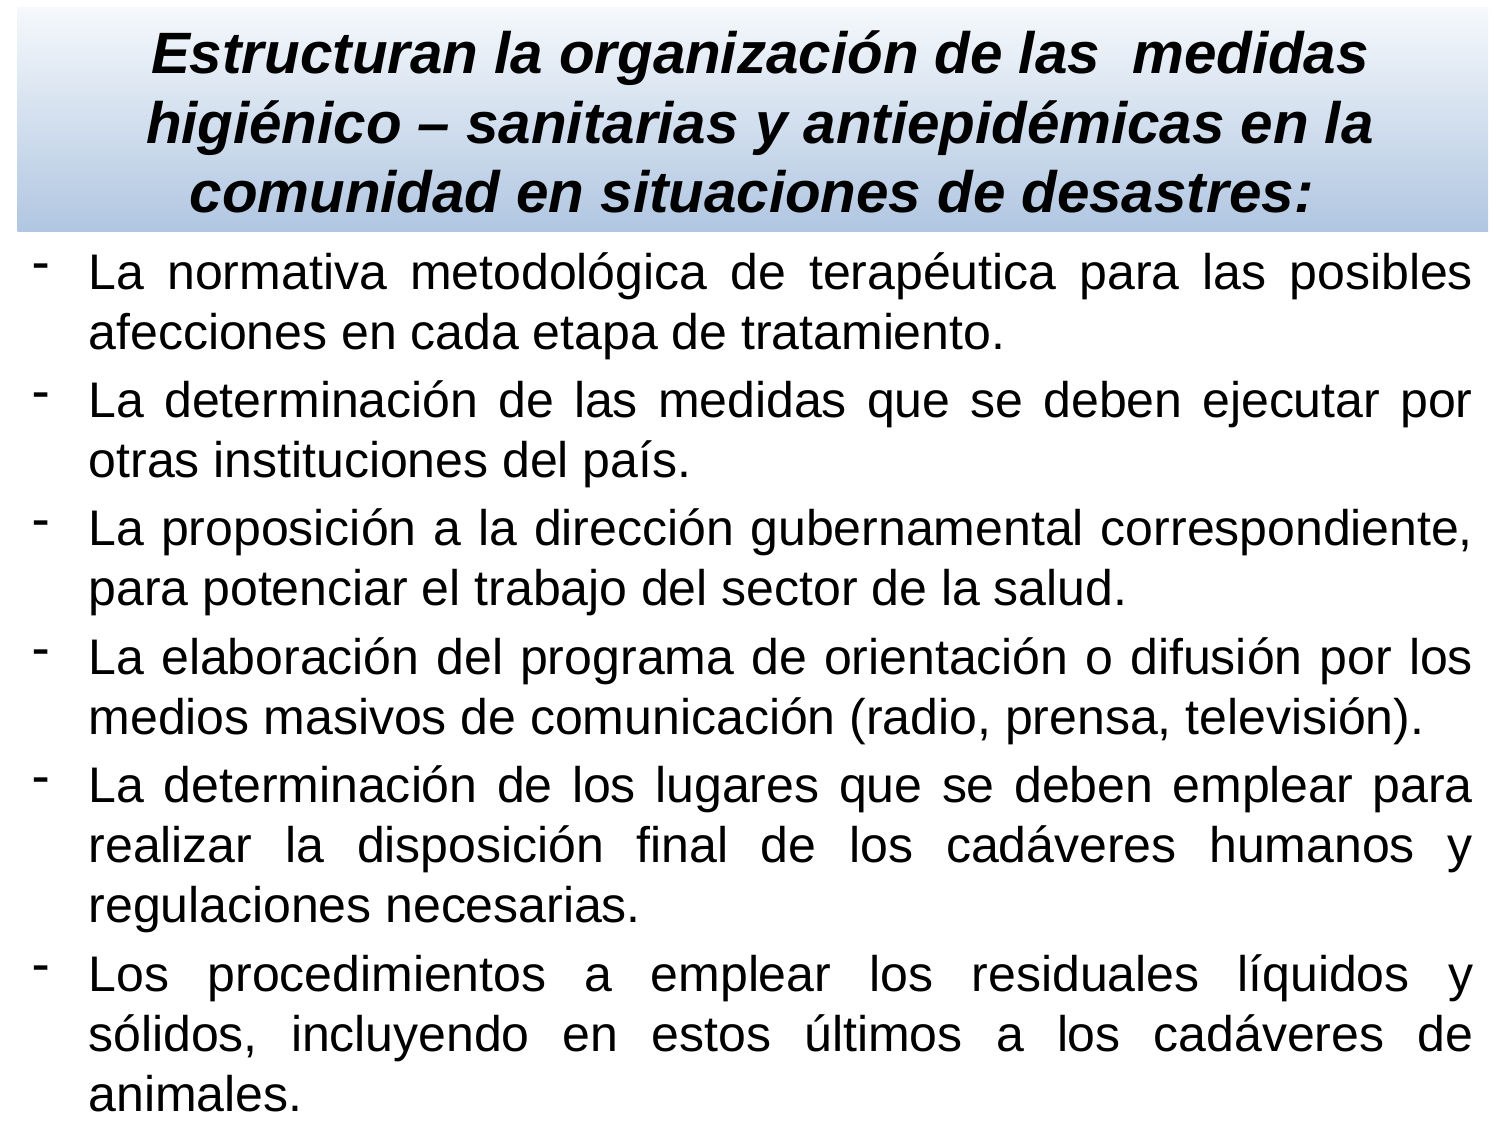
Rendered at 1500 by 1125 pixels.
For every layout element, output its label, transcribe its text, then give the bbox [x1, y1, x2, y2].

text_box Estructuran la organización de las medidas higiénico – sanitarias y antiepidémicas en la comunidad en situaciones de desastres: [17, 7, 1489, 232]
text_box La normativa metodológica de terapéutica para las posibles afecciones en cada etapa de tratamiento. La determinación de las medidas que se deben ejecutar por otras instituciones del país. La proposición a la dirección gubernamental correspondiente, para potenciar el trabajo del sector de la salud. La elaboración del programa de orientación o difusión por los medios masivos de comunicación (radio, prensa, televisión). La determinación de los lugares que se deben emplear para realizar la disposición final de los cadáveres humanos y regulaciones necesarias. Los procedimientos a emplear los residuales líquidos y sólidos, incluyendo en estos últimos a los cadáveres de animales. [17, 232, 1489, 1125]
